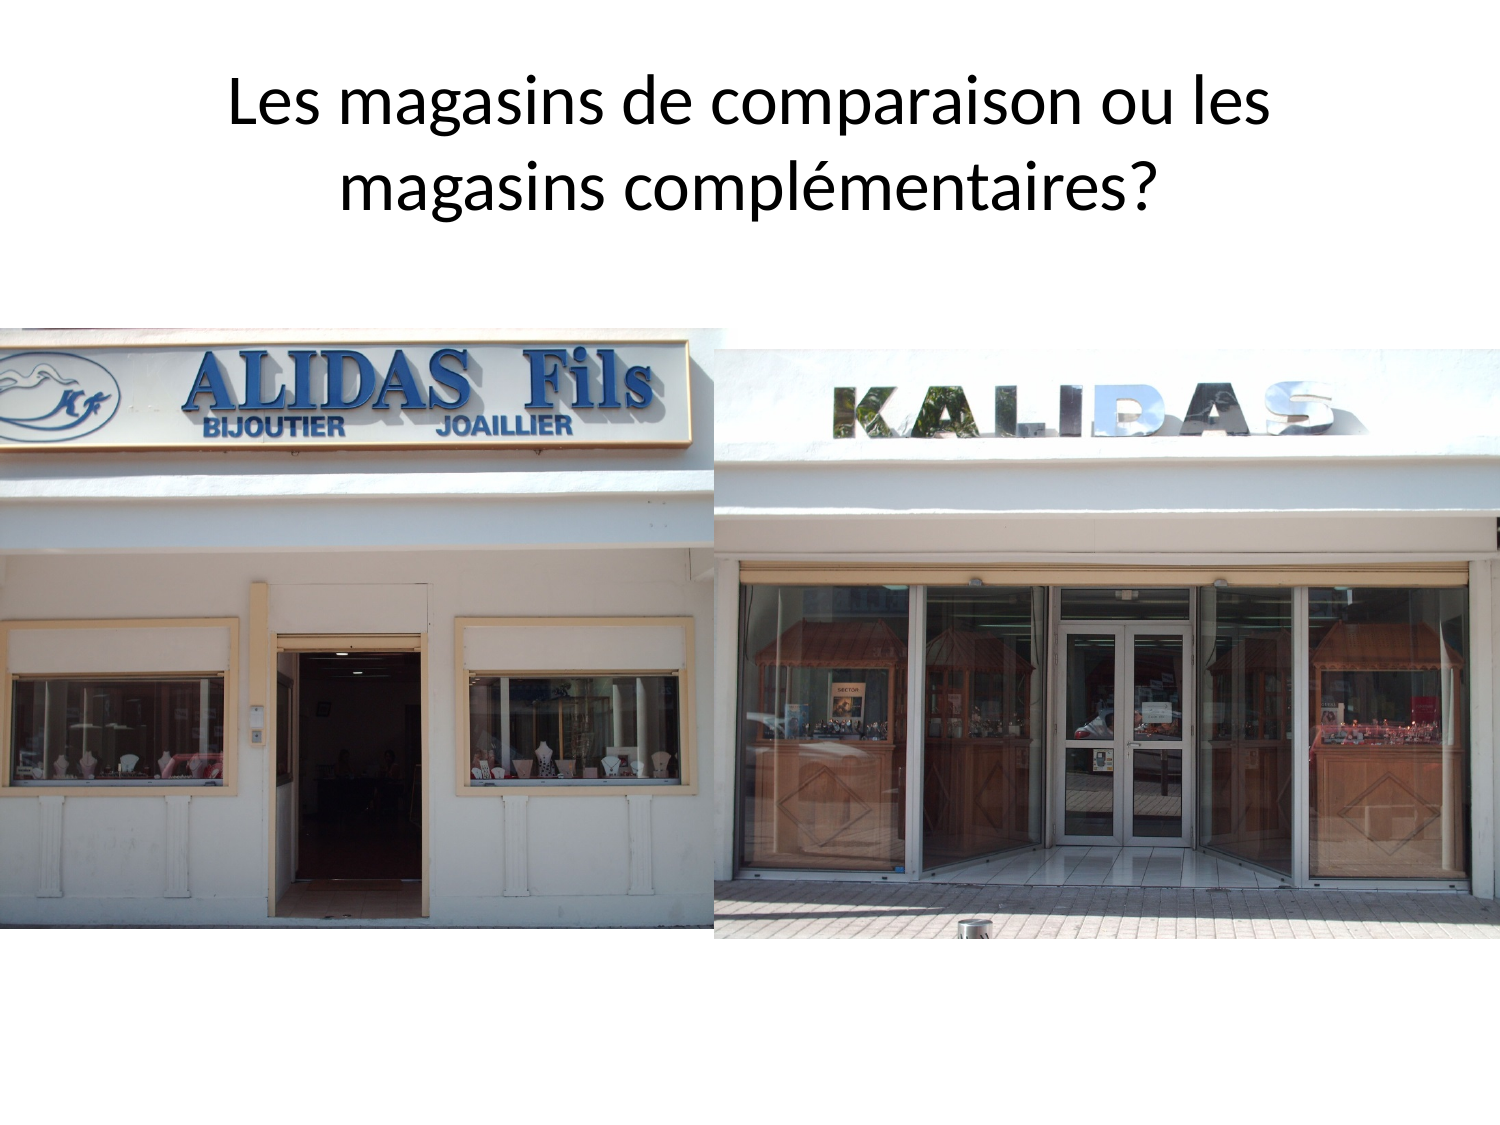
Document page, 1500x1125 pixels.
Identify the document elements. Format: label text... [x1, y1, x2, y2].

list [714, 348, 1500, 939]
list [0, 328, 738, 929]
title Les magasins de comparaison ou les magasins complémentaires? [75, 45, 1425, 233]
